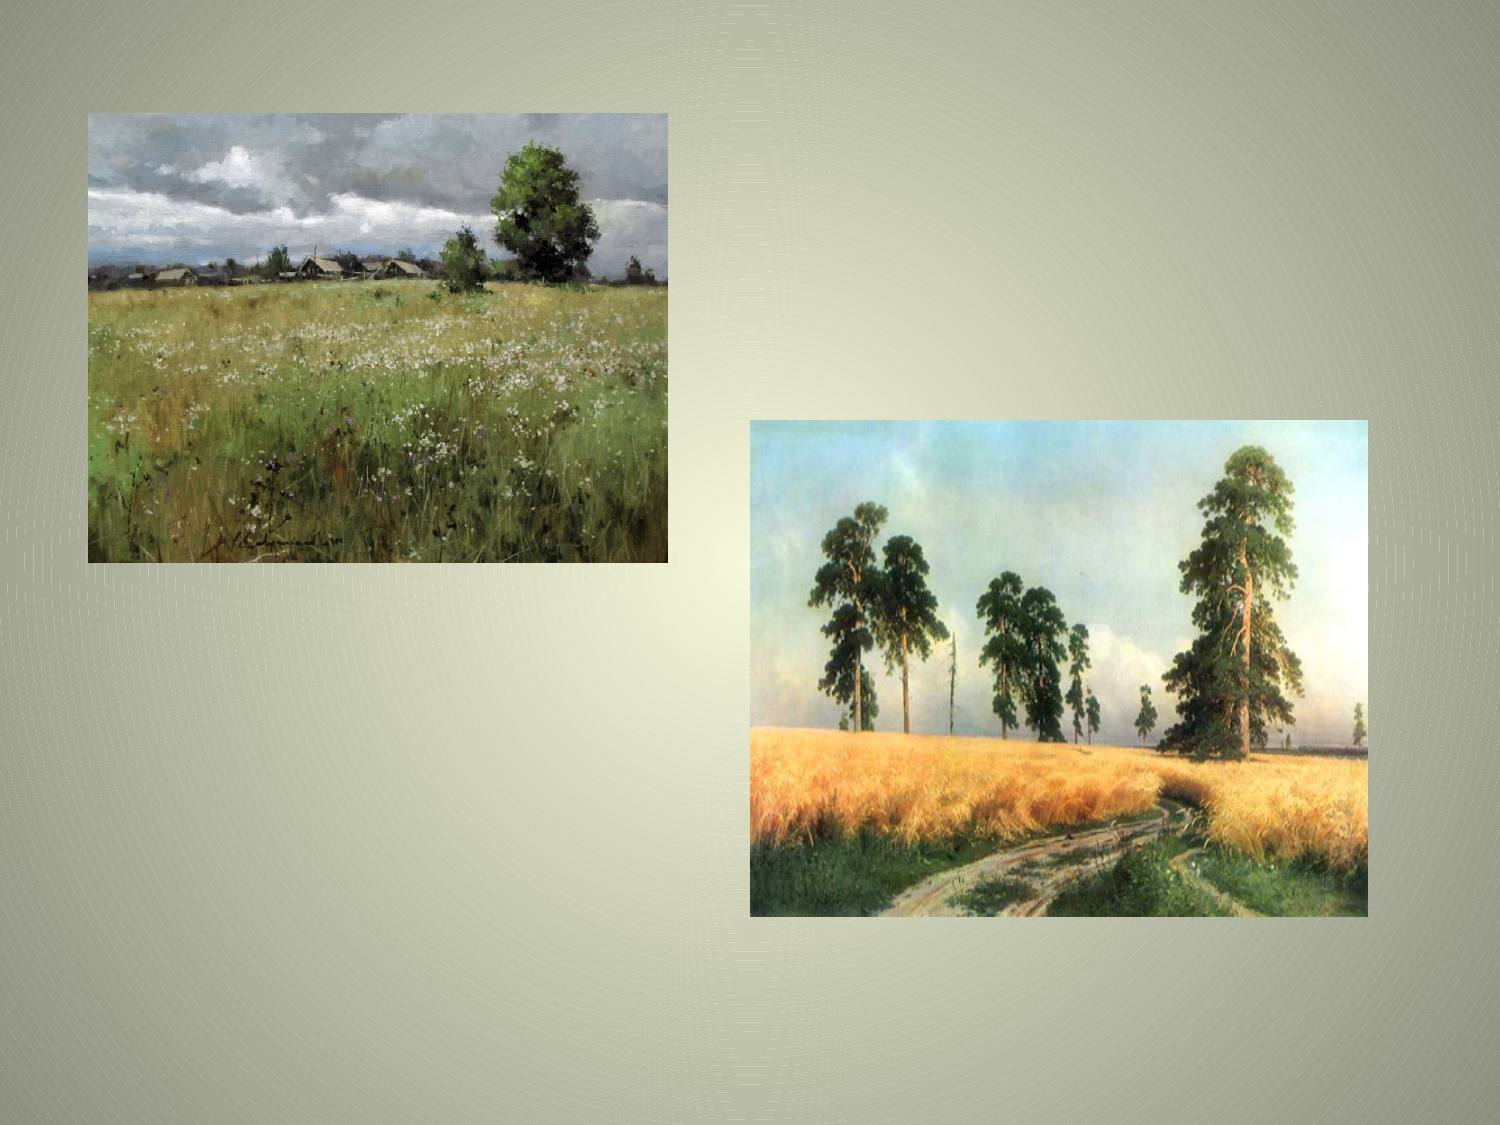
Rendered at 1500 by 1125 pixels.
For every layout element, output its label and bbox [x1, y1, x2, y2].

picture [88, 113, 668, 563]
picture [749, 420, 1368, 918]
